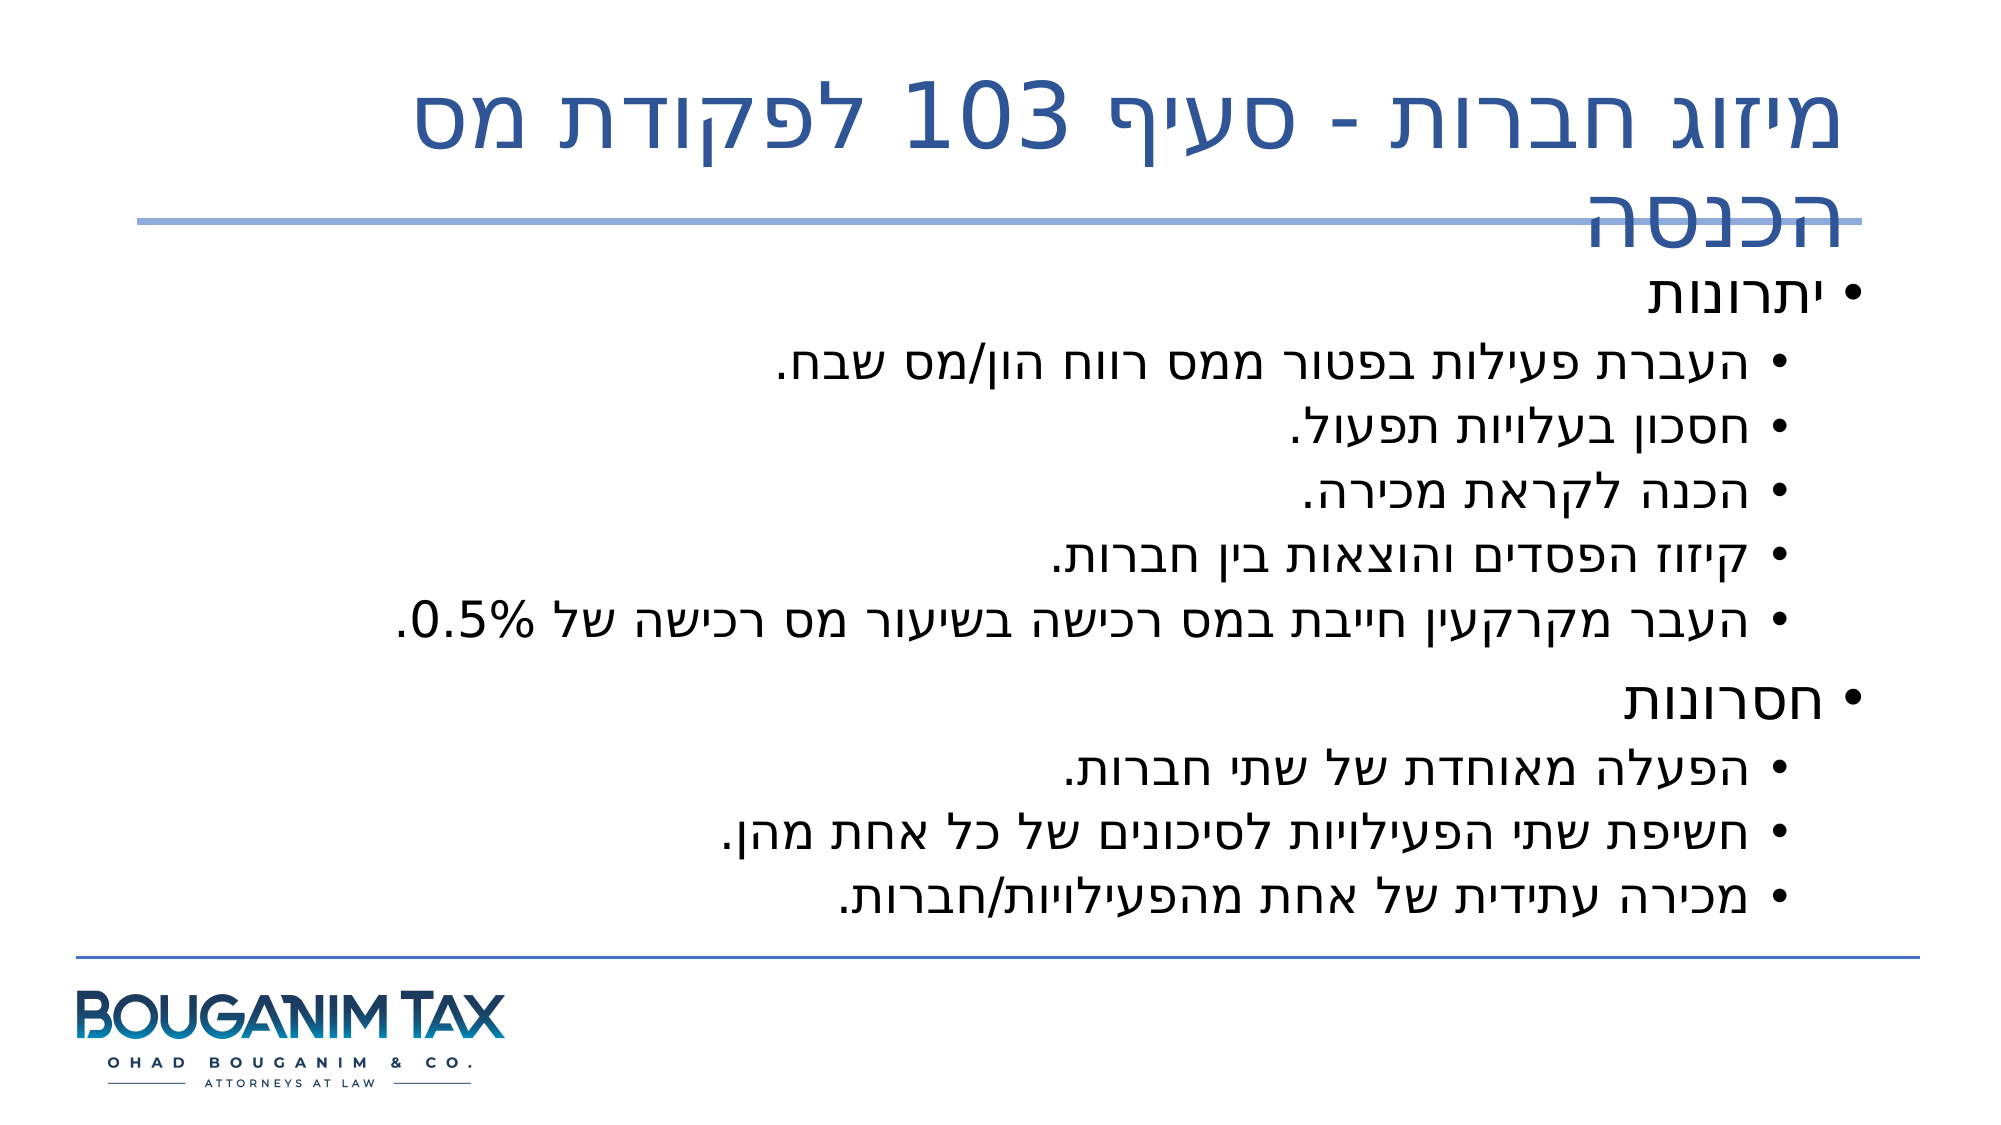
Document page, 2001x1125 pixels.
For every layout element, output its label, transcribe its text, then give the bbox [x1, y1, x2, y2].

picture [61, 942, 512, 1125]
list יתרונות העברת פעילות בפטור ממס רווח הון/מס שבח. חסכון בעלויות תפעול. הכנה לקראת מכירה. קיזוז הפסדים והוצאות בין חברות. העבר מקרקעין חייבת במס רכישה בשיעור מס רכישה של 0.5%. חסרונות הפעלה מאוחדת של שתי חברות. חשיפת שתי הפעילויות לסיכונים של כל אחת מהן. מכירה עתידית של אחת מהפעילויות/חברות. [153, 255, 1879, 970]
title מיזוג חברות - סעיף 103 לפקודת מס הכנסה [137, 59, 1863, 278]
